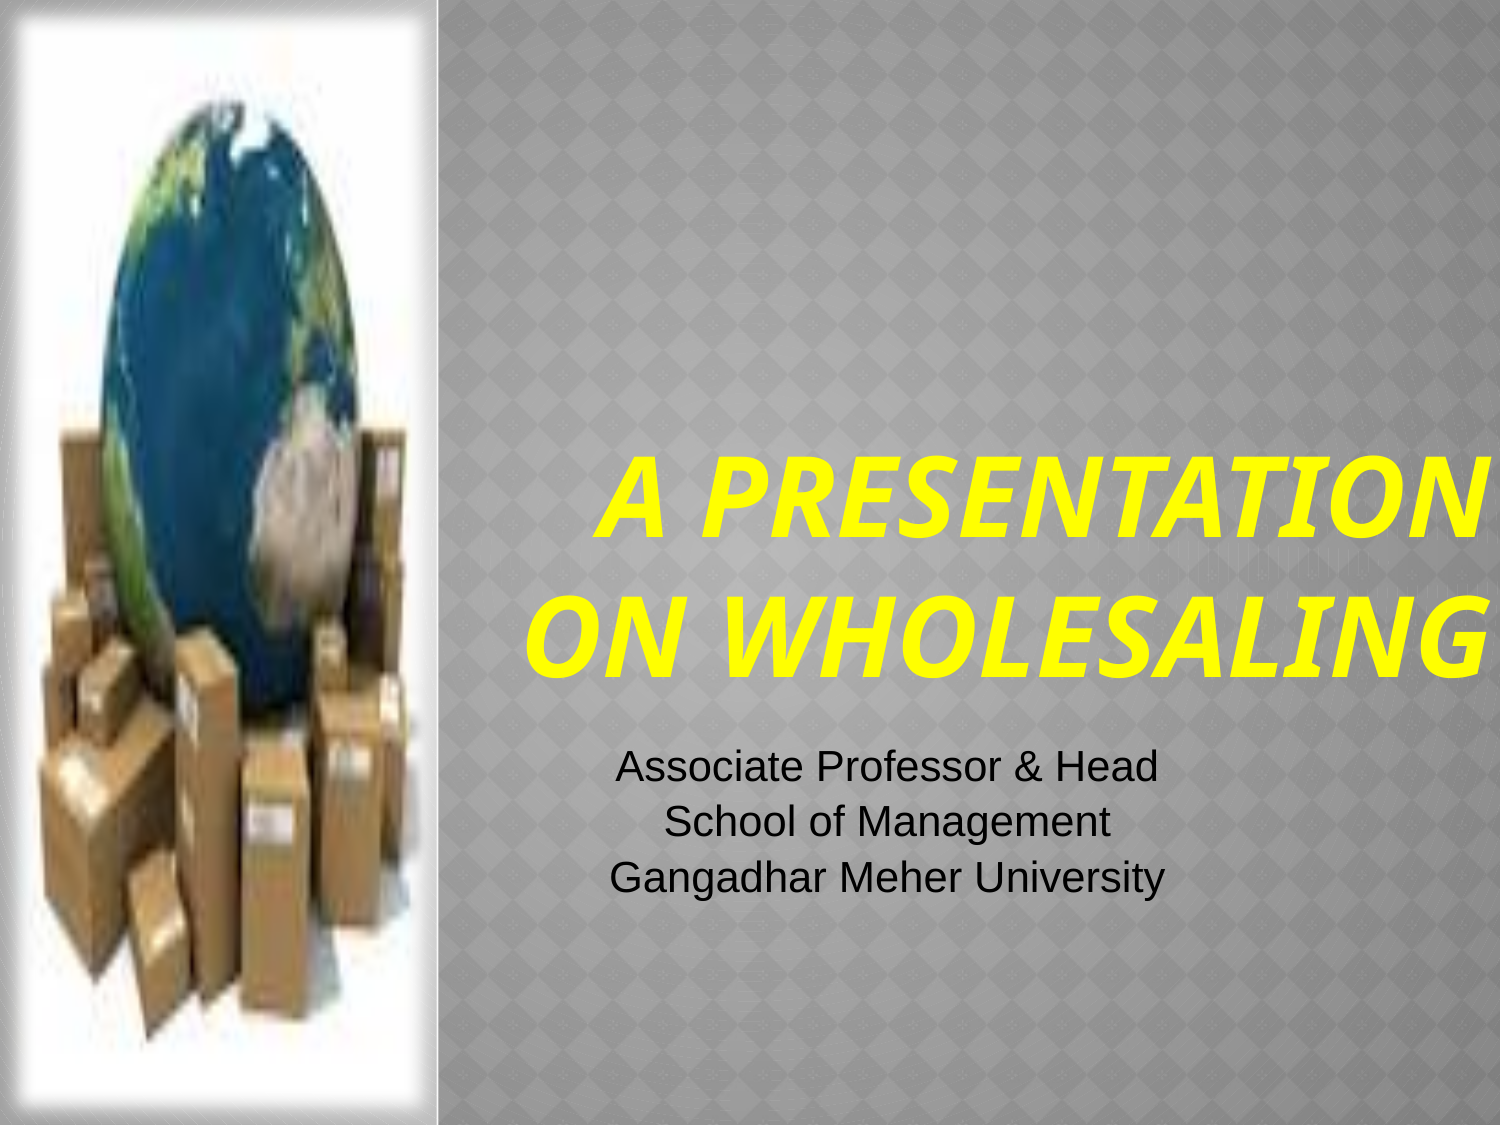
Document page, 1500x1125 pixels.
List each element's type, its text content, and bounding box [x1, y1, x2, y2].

picture [0, 0, 438, 1125]
subtitle Associate Professor & Head School of Management Gangadhar Meher University [575, 737, 1200, 913]
title A PRESENTATION ON WHOLESALING [440, 0, 1500, 700]
